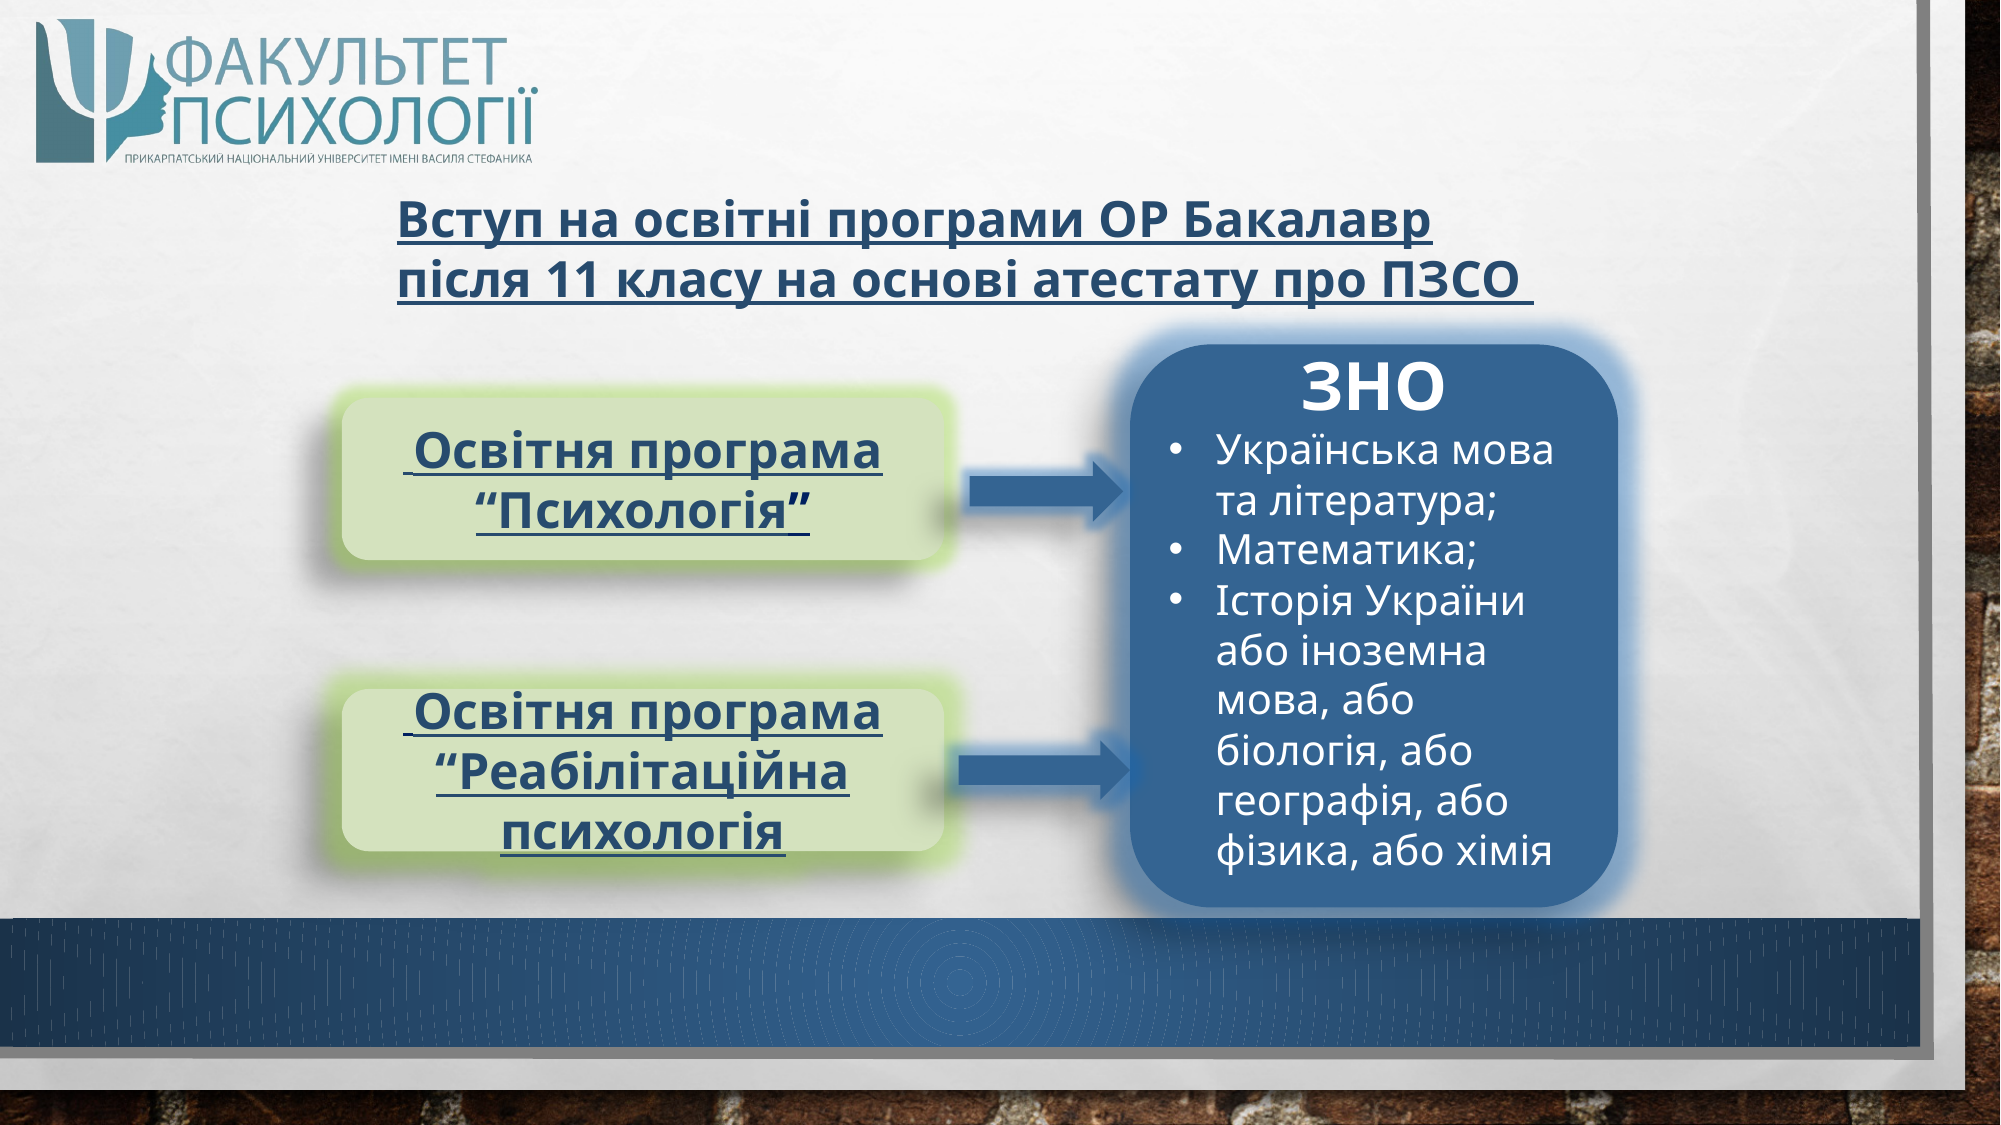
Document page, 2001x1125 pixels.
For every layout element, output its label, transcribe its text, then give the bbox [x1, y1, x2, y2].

text_box [957, 738, 1132, 802]
text_box ЗНО Українська мова та література; Математика; Історія України або іноземна мова, або біологія, або географія, або фізика, або хімія [1128, 342, 1620, 910]
text_box Освітня програма “Психологія” [340, 396, 946, 562]
text_box Вступ на освітні програми ОР Бакалавр після 11 класу на основі атестату про ПЗСО [381, 179, 1619, 315]
text_box [968, 459, 1125, 524]
picture [0, 0, 575, 213]
picture [0, 0, 2000, 1125]
text_box Освітня програма “Реабілітаційна психологія [340, 687, 946, 853]
